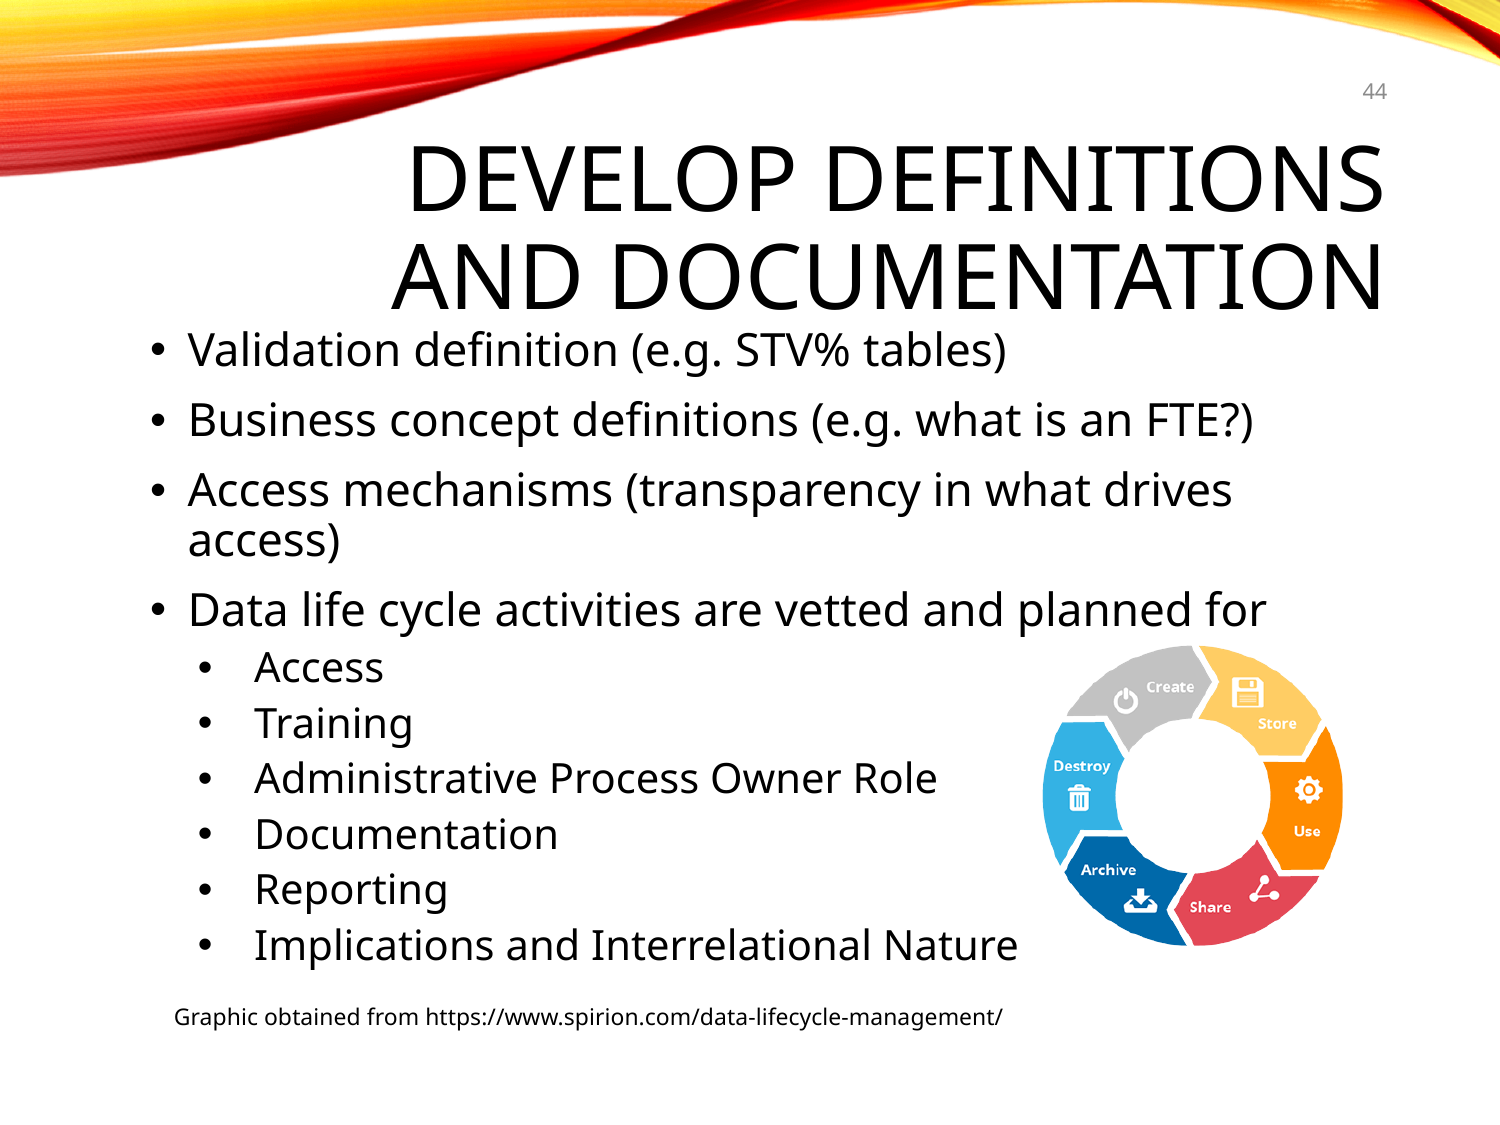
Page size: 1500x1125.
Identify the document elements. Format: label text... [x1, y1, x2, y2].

title Develop Definitions and Documentation [356, 125, 1403, 338]
text_box Graphic obtained from https://www.spirion.com/data-lifecycle-management/ [159, 994, 1144, 1037]
list Validation definition (e.g. STV% tables) Business concept definitions (e.g. what is an FTE?) Access mechanisms (transparency in what drives access) Data life cycle activities are vetted and planned for Access Training Administrative Process Owner Role Documentation Reporting Implications and Interrelational Nature [135, 319, 1373, 980]
picture [1042, 645, 1343, 946]
slide_number 44 [1078, 62, 1403, 123]
picture [0, 0, 1500, 178]
